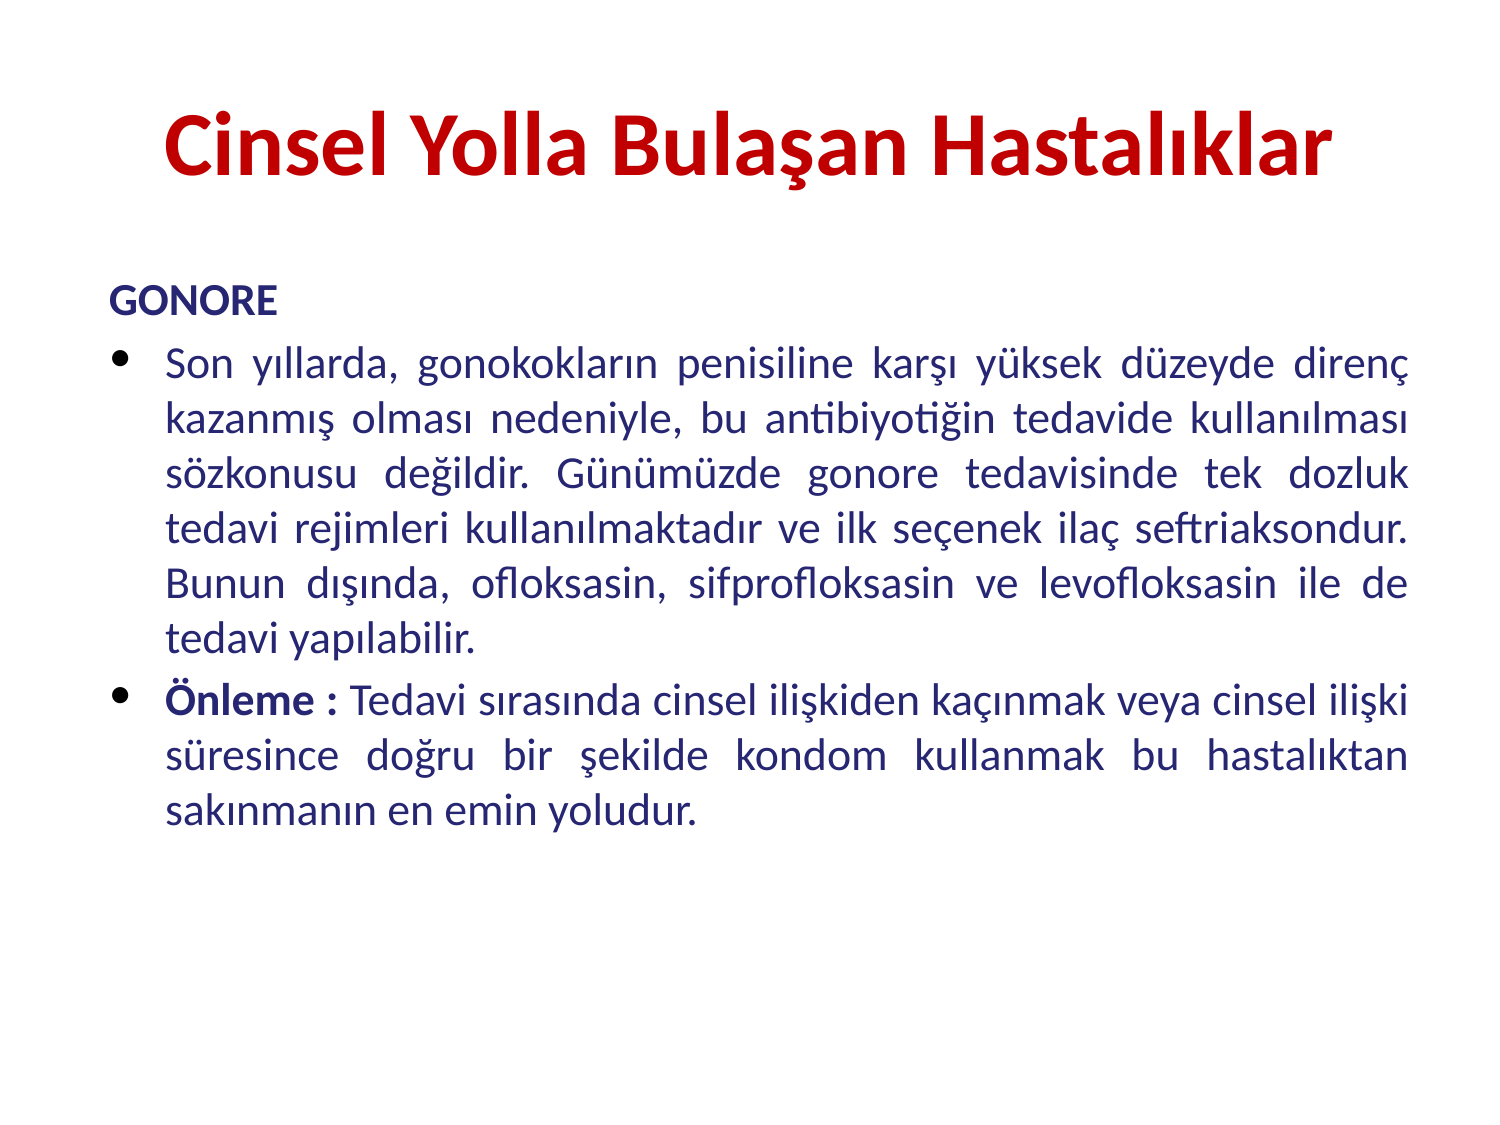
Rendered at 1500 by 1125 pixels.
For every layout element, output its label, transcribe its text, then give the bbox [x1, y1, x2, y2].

title Cinsel Yolla Bulaşan Hastalıklar [75, 45, 1425, 233]
list GONORE Son yıllarda, gonokokların penisiline karşı yüksek düzeyde direnç kazanmış olması nedeniyle, bu antibiyotiğin tedavide kullanılması sözkonusu değildir. Günümüzde gonore tedavisinde tek dozluk tedavi rejimleri kullanılmaktadır ve ilk seçenek ilaç seftriaksondur. Bunun dışında, ofloksasin, sifprofloksasin ve levofloksasin ile de tedavi yapılabilir. Önleme : Tedavi sırasında cinsel ilişkiden kaçınmak veya cinsel ilişki süresince doğru bir şekilde kondom kullanmak bu hastalıktan sakınmanın en emin yoludur. [75, 262, 1425, 1005]
